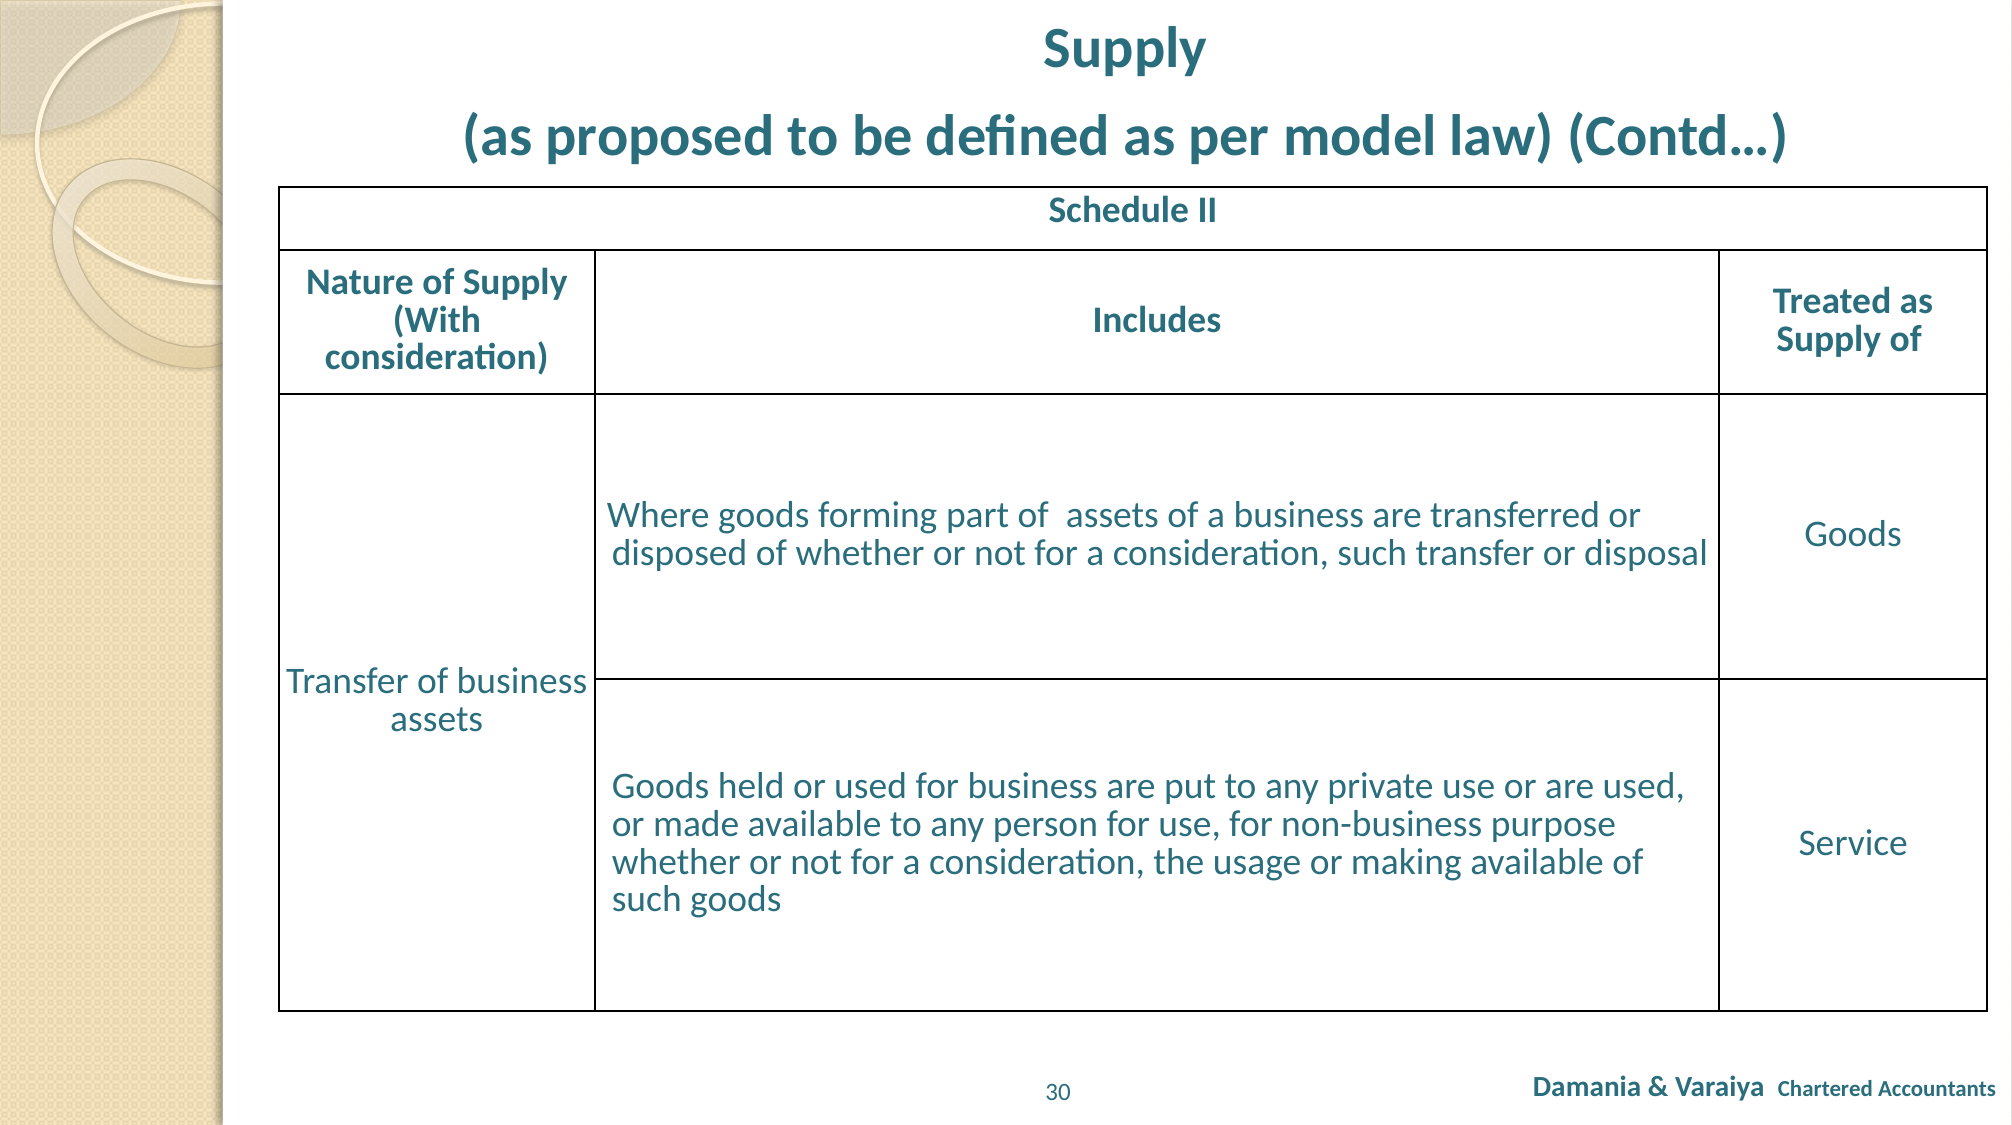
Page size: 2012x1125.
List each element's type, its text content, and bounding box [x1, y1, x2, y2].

text_box Damania & Varaiya Chartered Accountants [1005, 1059, 2012, 1125]
text_box 30 [1005, 1067, 1111, 1113]
table_header Schedule II [280, 188, 1986, 249]
table_cell Where goods forming part of assets of a business are transferred or disposed of whether or not for a consideration, such transfer or disposal [596, 395, 1718, 678]
table_cell Service [1720, 680, 1986, 1010]
text_box Supply (as proposed to be defined as per model law) (Contd…) [232, 1, 2012, 175]
table_cell Treated as Supply of [1720, 251, 1986, 393]
table_cell Transfer of business assets [280, 395, 594, 1010]
table_cell Goods [1720, 395, 1986, 678]
table_cell Includes [596, 251, 1718, 393]
table_cell Goods held or used for business are put to any private use or are used, or made available to any person for use, for non-business purpose whether or not for a consideration, the usage or making available of such goods [596, 680, 1718, 1010]
table_cell Nature of Supply (With consideration) [280, 251, 594, 393]
